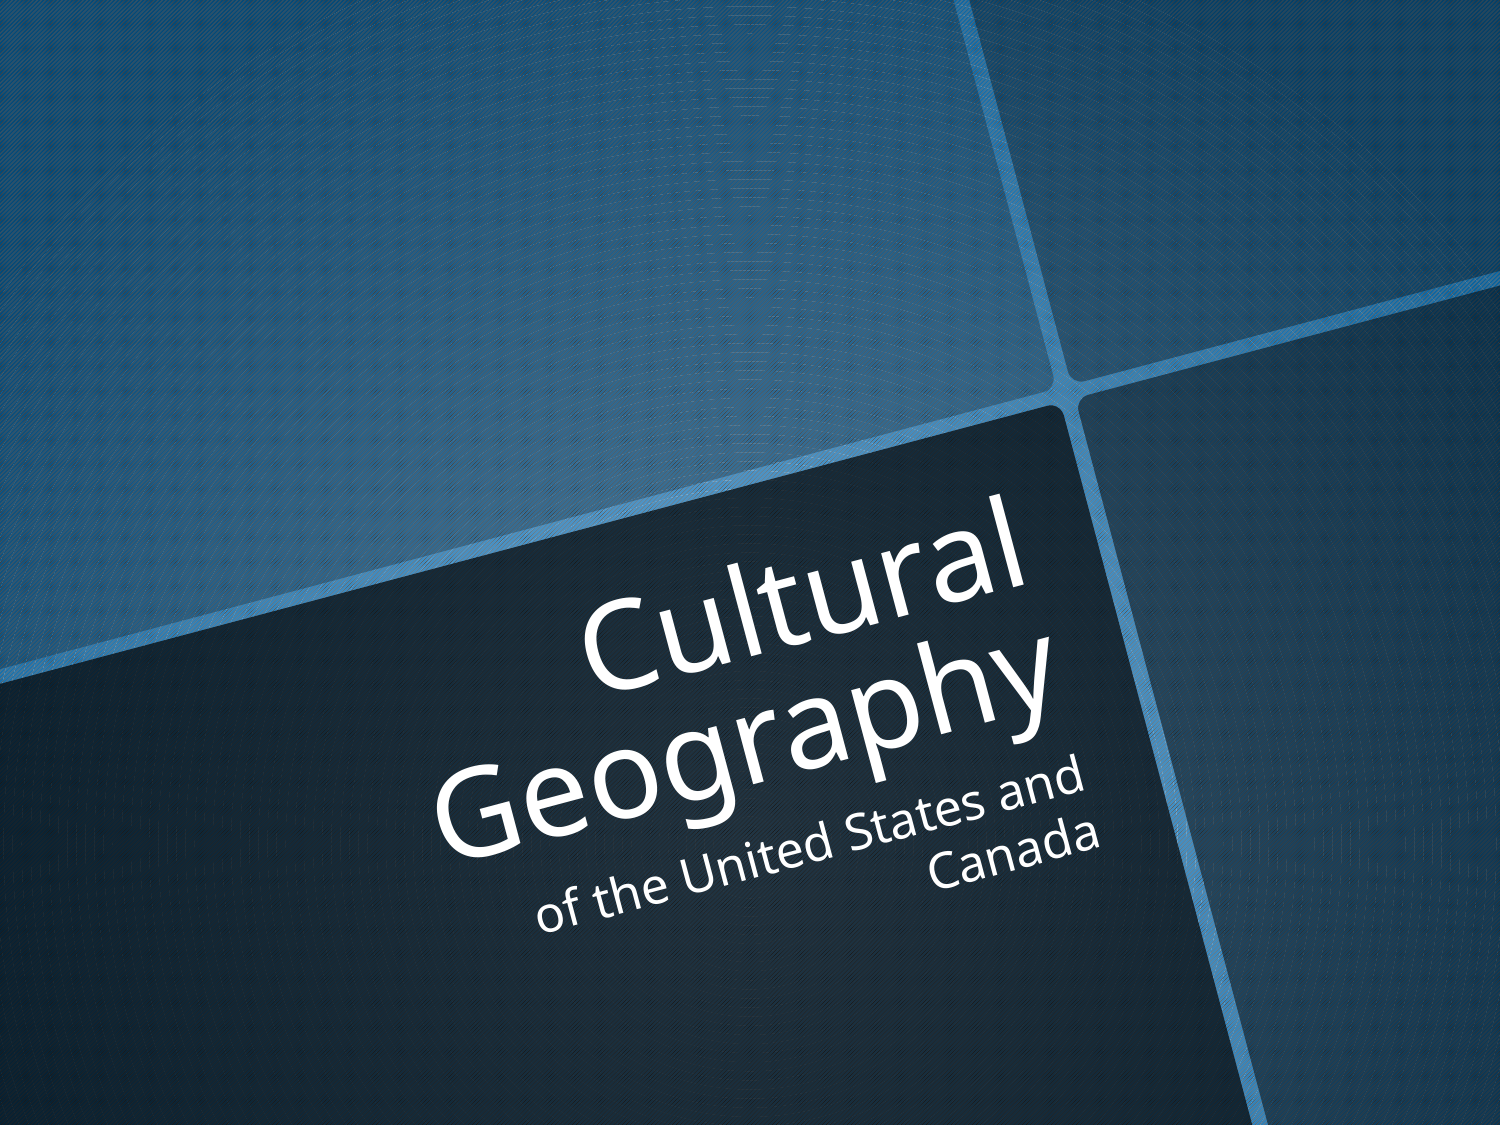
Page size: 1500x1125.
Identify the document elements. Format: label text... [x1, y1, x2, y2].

subtitle of the United States and Canada [350, 728, 1136, 1106]
title Cultural Geography [72, 473, 1089, 982]
